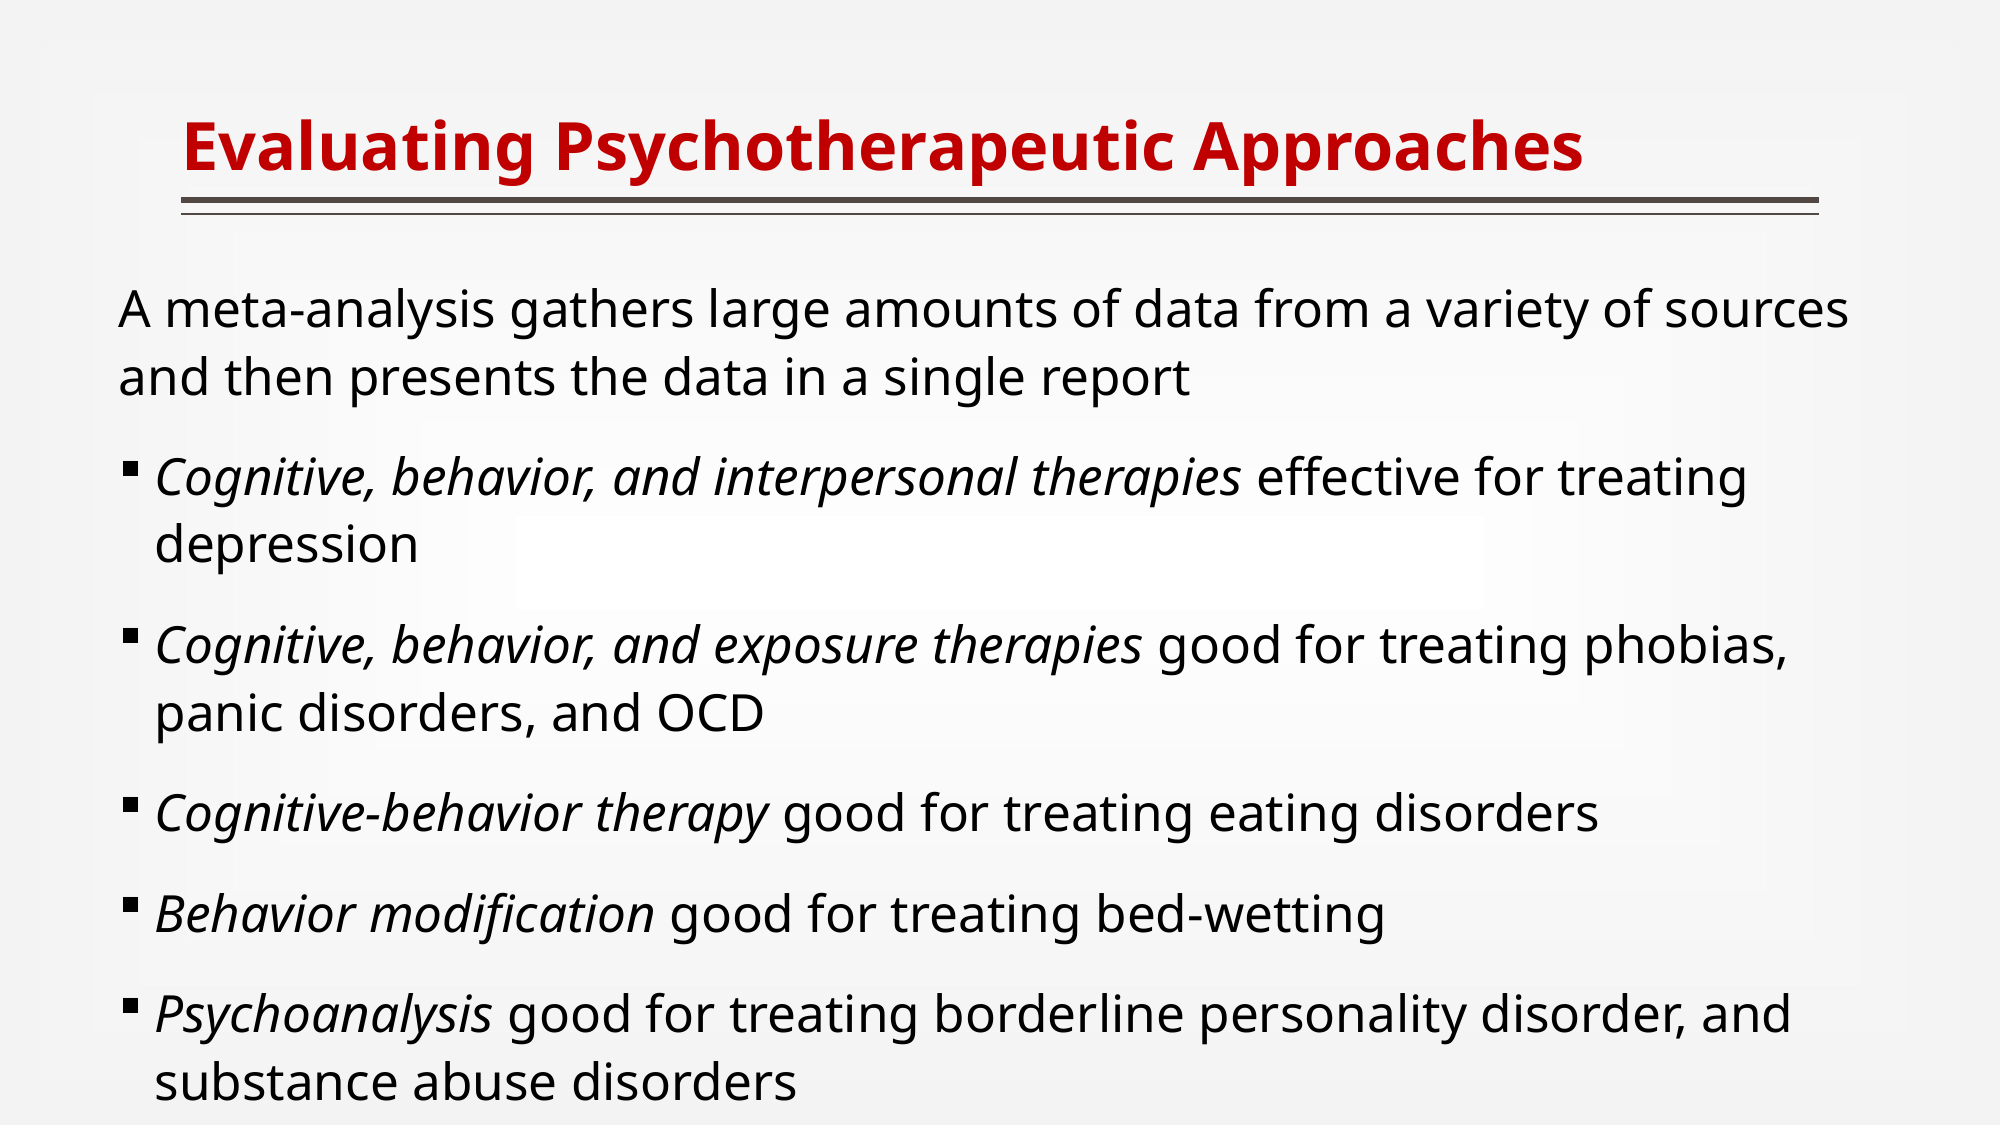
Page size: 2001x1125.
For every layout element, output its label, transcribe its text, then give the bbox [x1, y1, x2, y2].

title Evaluating Psychotherapeutic Approaches [181, 12, 1819, 193]
list A meta-analysis gathers large amounts of data from a variety of sources and then presents the data in a single report Cognitive, behavior, and interpersonal therapies effective for treating depression Cognitive, behavior, and exposure therapies good for treating phobias, panic disorders, and OCD Cognitive-behavior therapy good for treating eating disorders Behavior modification good for treating bed-wetting Psychoanalysis good for treating borderline personality disorder, and substance abuse disorders [119, 262, 1903, 1125]
